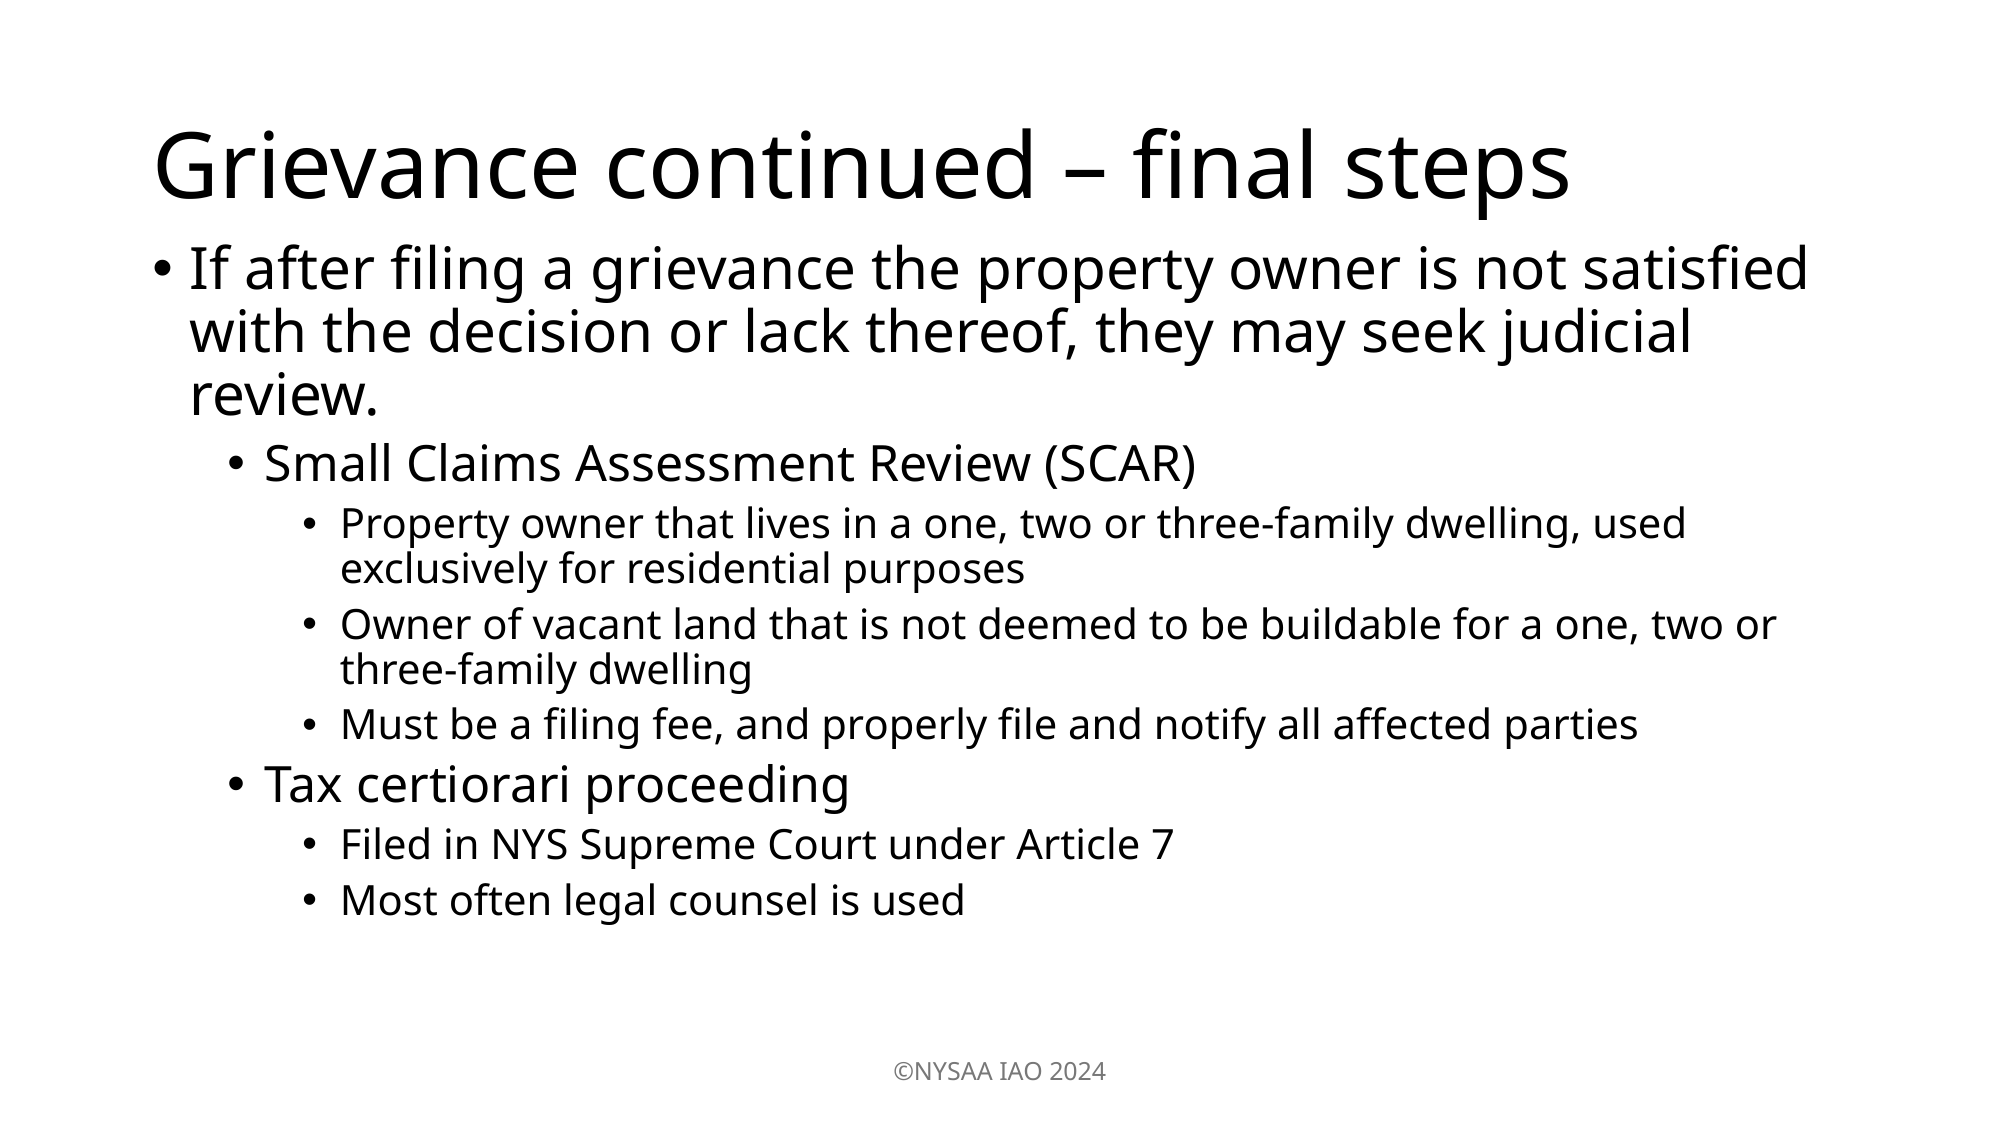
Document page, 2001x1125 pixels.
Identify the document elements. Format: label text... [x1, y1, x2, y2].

list If after filing a grievance the property owner is not satisfied with the decision or lack thereof, they may seek judicial review. Small Claims Assessment Review (SCAR) Property owner that lives in a one, two or three-family dwelling, used exclusively for residential purposes Owner of vacant land that is not deemed to be buildable for a one, two or three-family dwelling Must be a filing fee, and properly file and notify all affected parties Tax certiorari proceeding Filed in NYS Supreme Court under Article 7 Most often legal counsel is used [137, 231, 1863, 946]
footer ©NYSAA IAO 2024 [662, 1042, 1338, 1103]
title Grievance continued – final steps [137, 59, 1863, 231]
